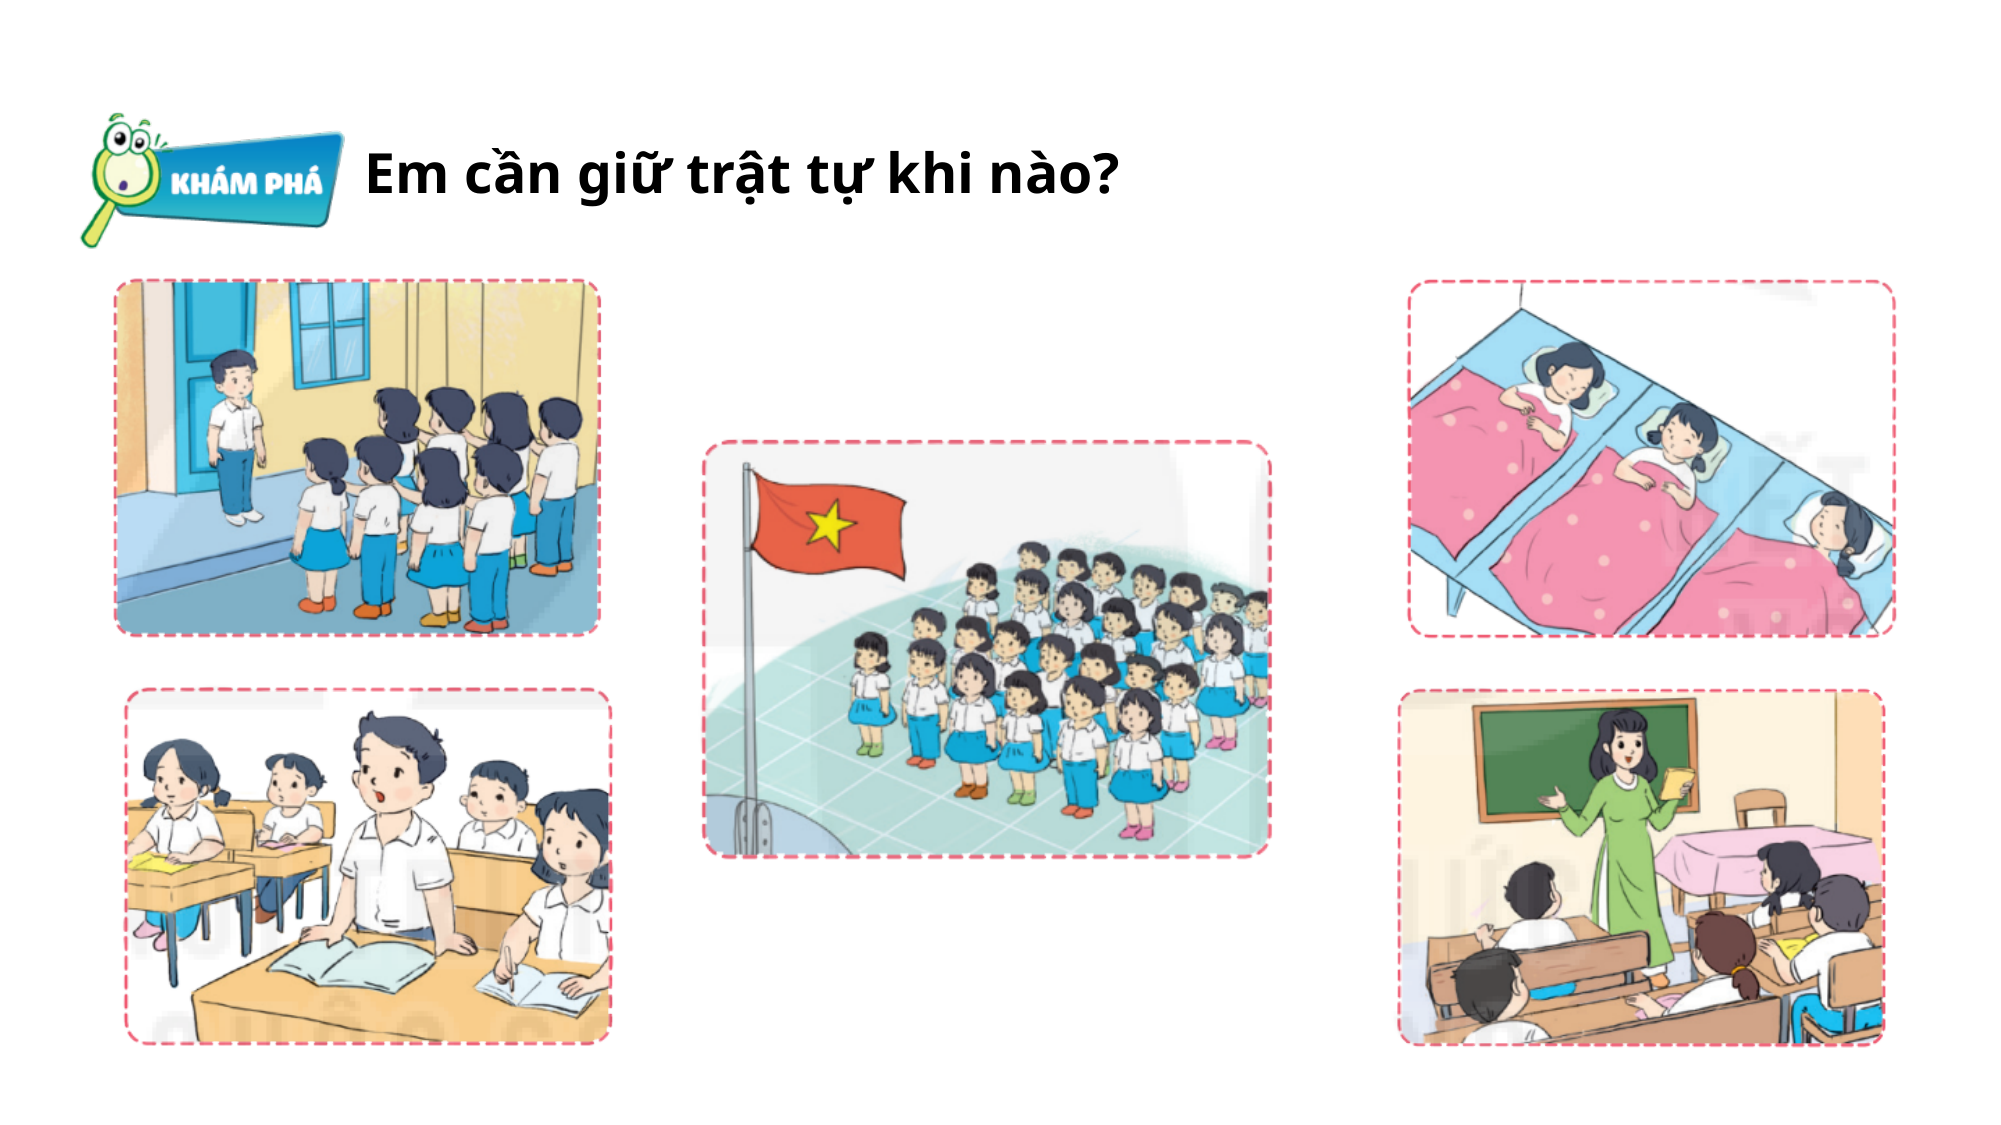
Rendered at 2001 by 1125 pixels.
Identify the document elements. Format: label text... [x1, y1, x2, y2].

picture [1374, 665, 1929, 1074]
picture [74, 112, 350, 250]
picture [1404, 277, 1898, 642]
picture [83, 252, 1313, 1065]
text_box Em cần giữ trật tự khi nào? [350, 130, 1898, 212]
